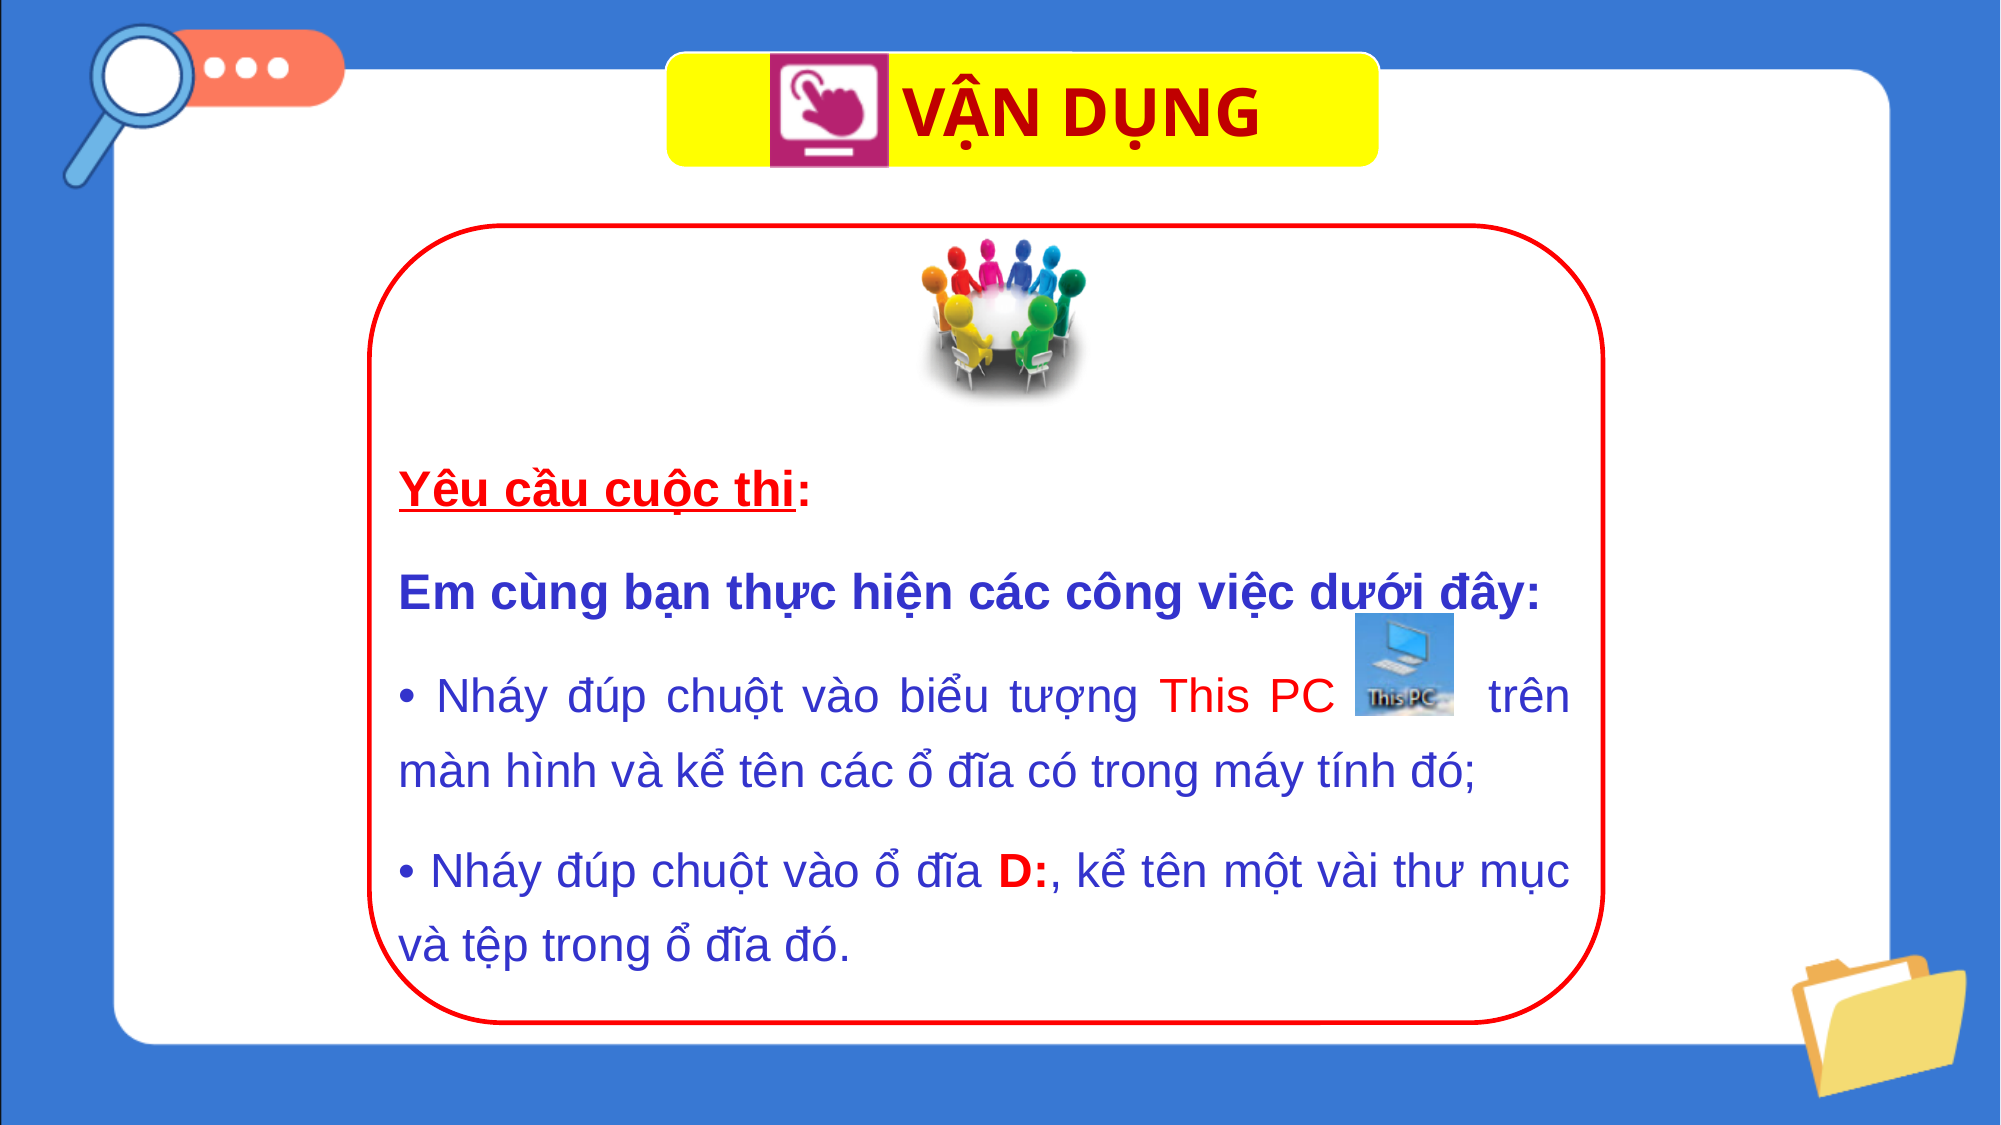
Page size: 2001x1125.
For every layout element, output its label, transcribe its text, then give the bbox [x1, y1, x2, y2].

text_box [384, 431, 1587, 985]
text_box [368, 224, 1605, 956]
text_box [408, 985, 1565, 1024]
picture [0, 0, 2001, 1125]
text_box VẬN DỤNG [664, 51, 1381, 169]
